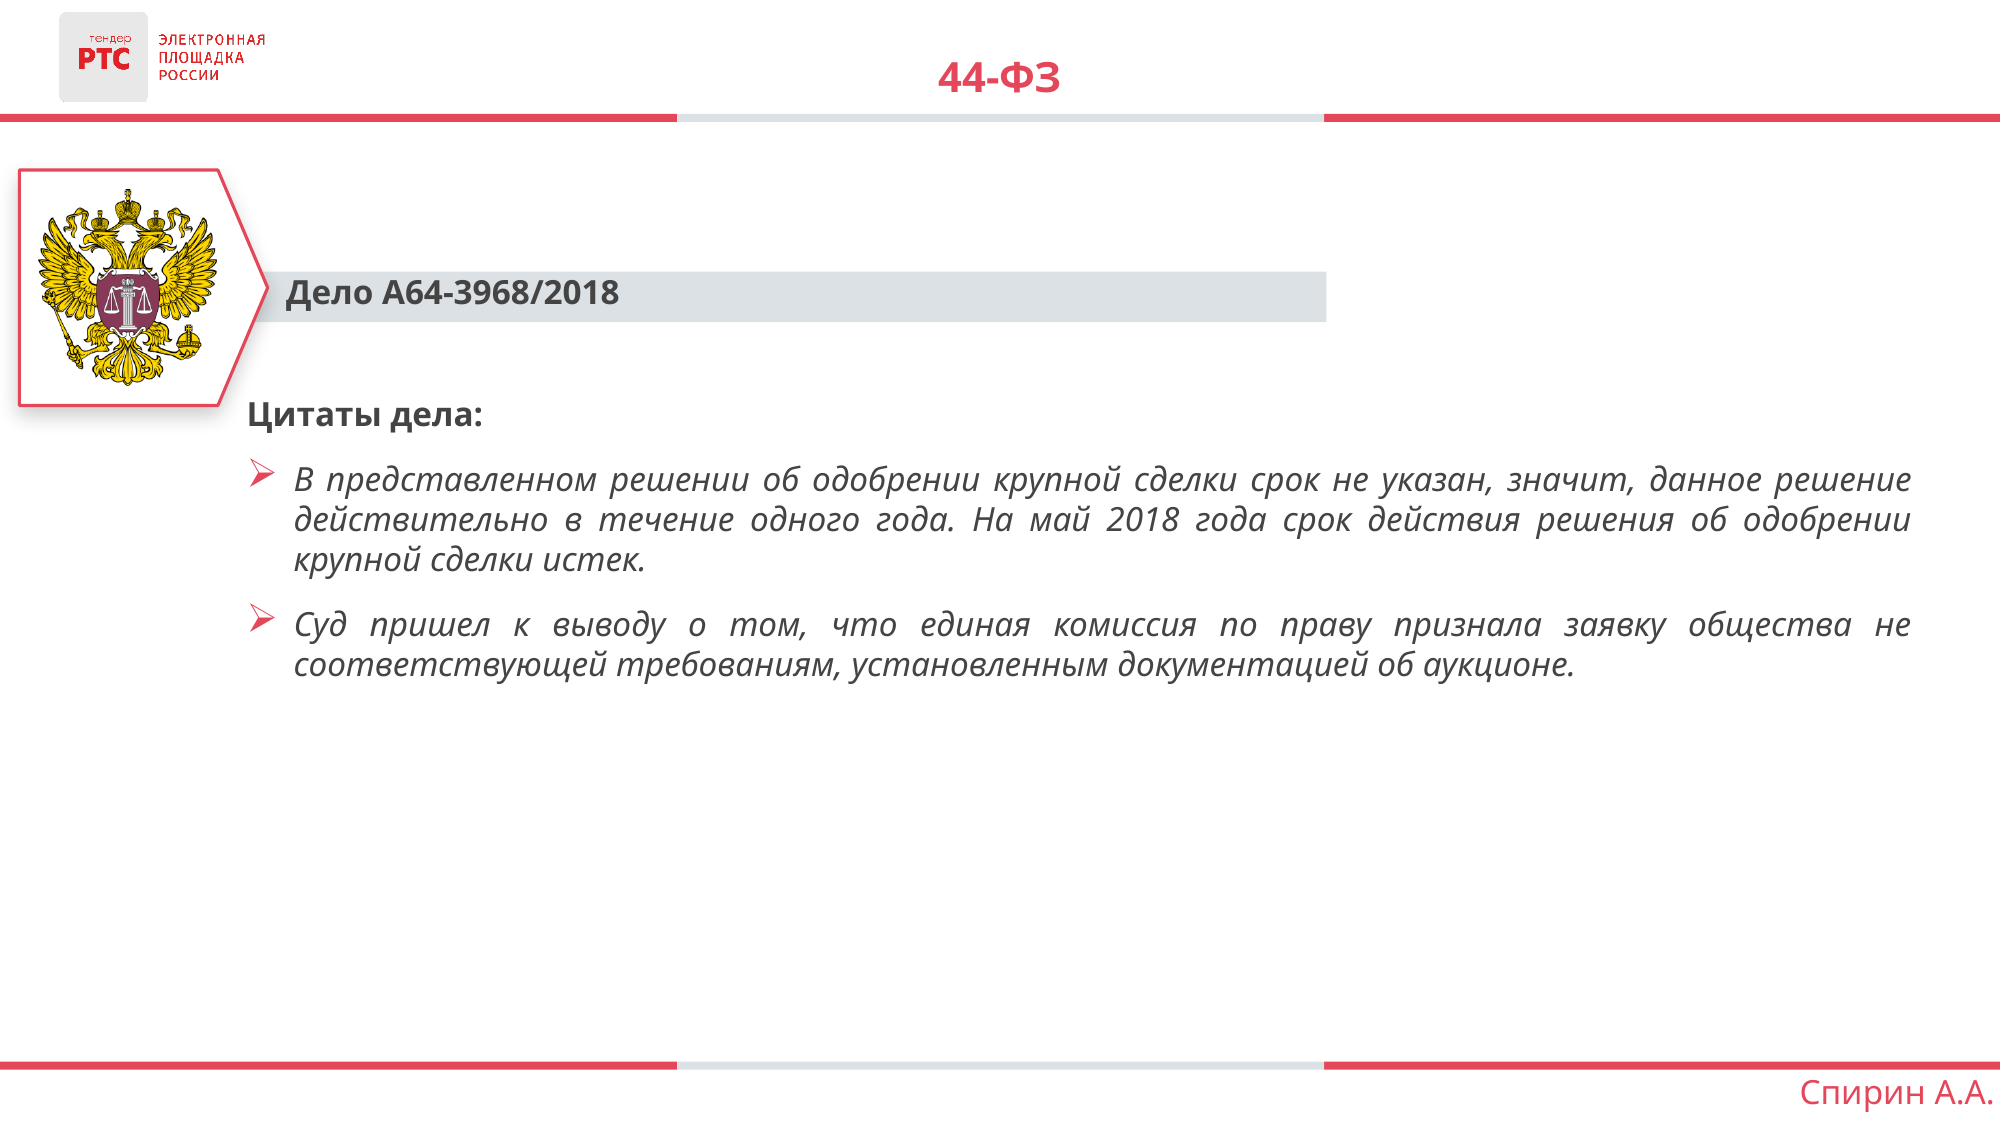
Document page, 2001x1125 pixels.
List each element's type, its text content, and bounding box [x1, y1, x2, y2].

picture [38, 189, 217, 386]
text_box [268, 271, 1327, 323]
picture [59, 12, 265, 102]
text_box Цитаты дела: В представленном решении об одобрении крупной сделки срок не указан, значит, данное решение действительно в течение одного года. На май 2018 года срок действия решения об одобрении крупной сделки истек. Суд пришел к выводу о том, что единая комиссия по праву признала заявку общества не соответствующей требованиям, установленным документацией об аукционе. [231, 385, 1929, 755]
text_box Дело А64-3968/2018 [286, 271, 1327, 312]
title 44-ФЗ [321, 22, 1679, 137]
text_box [19, 170, 268, 406]
text_box Спирин А.А. [1784, 1064, 2000, 1119]
